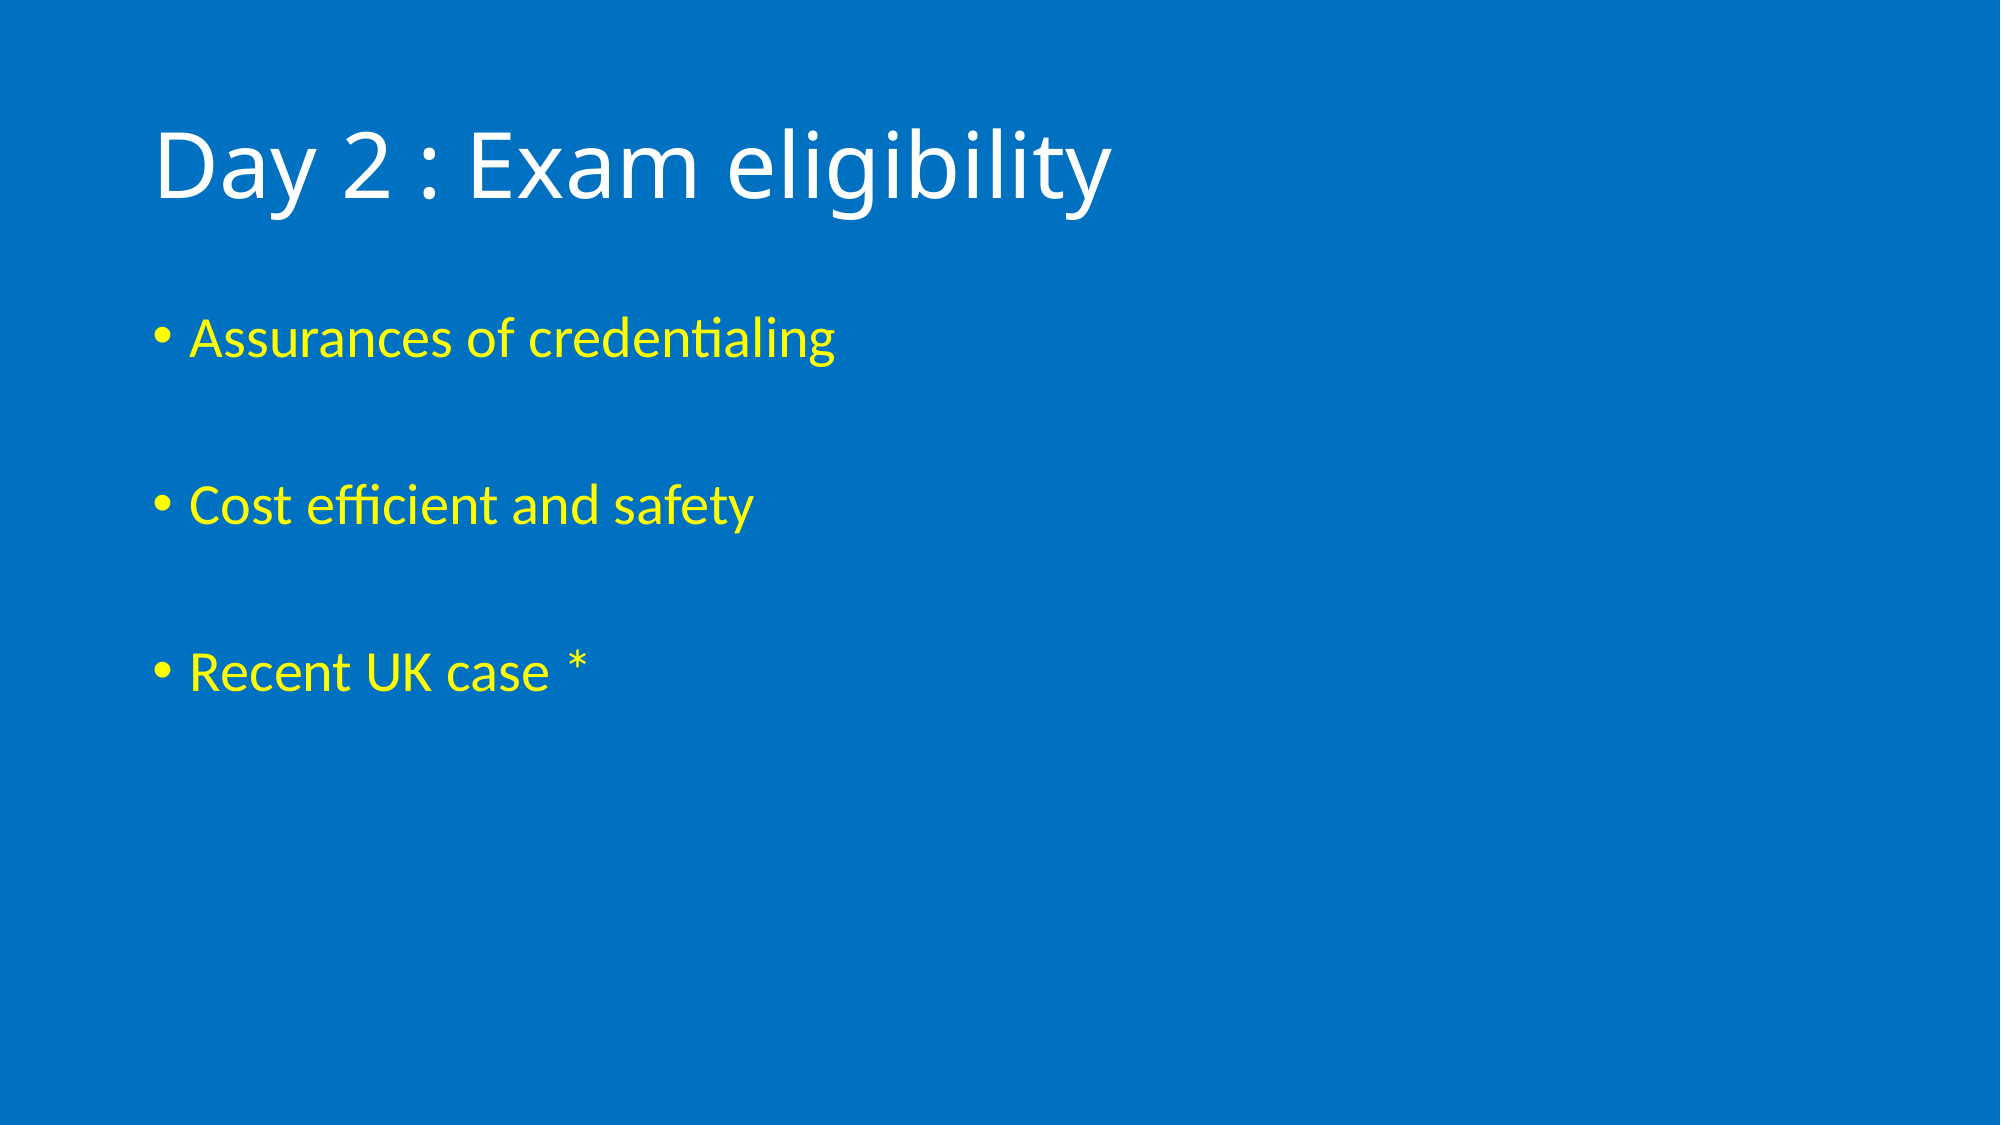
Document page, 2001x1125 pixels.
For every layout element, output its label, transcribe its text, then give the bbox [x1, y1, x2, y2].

title Day 2 : Exam eligibility [137, 59, 1863, 278]
list Assurances of credentialing Cost efficient and safety Recent UK case * [137, 299, 1863, 1014]
